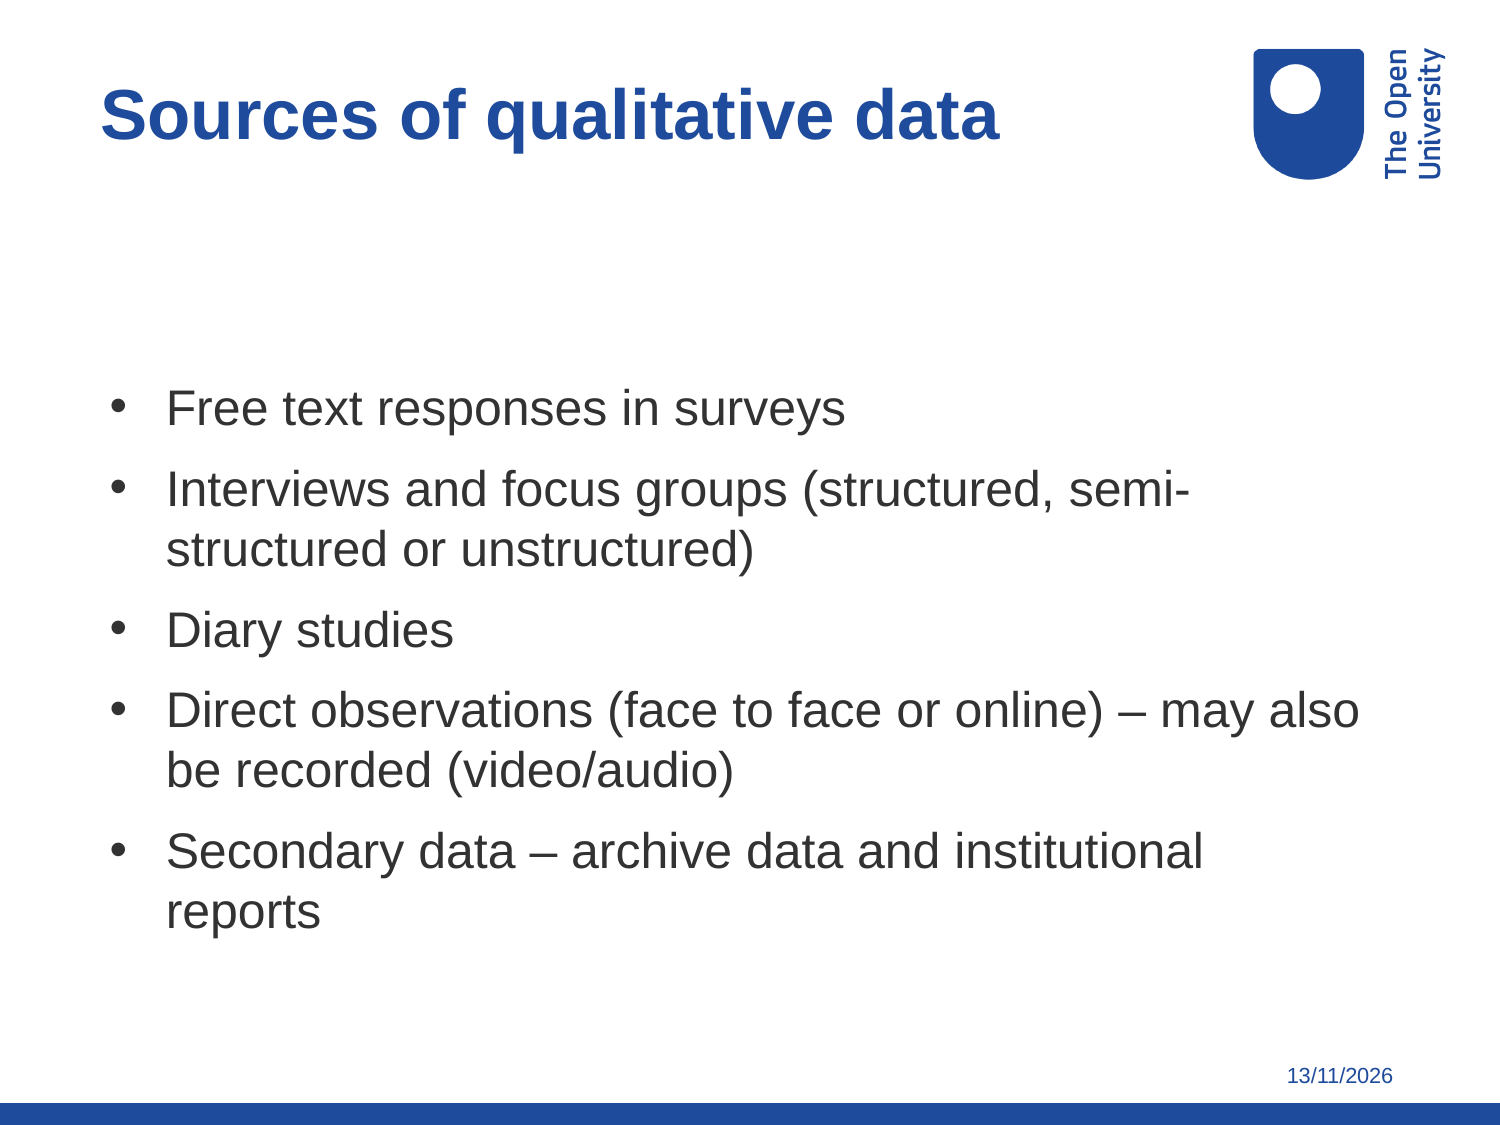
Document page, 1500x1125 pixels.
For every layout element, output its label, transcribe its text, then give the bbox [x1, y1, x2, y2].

list Sources of qualitative data [94, 76, 1073, 221]
picture [1245, 39, 1462, 189]
list Free text responses in surveys Interviews and focus groups (structured, semi-structured or unstructured) Diary studies Direct observations (face to face or online) – may also be recorded (video/audio) Secondary data – archive data and institutional reports [94, 367, 1388, 1028]
